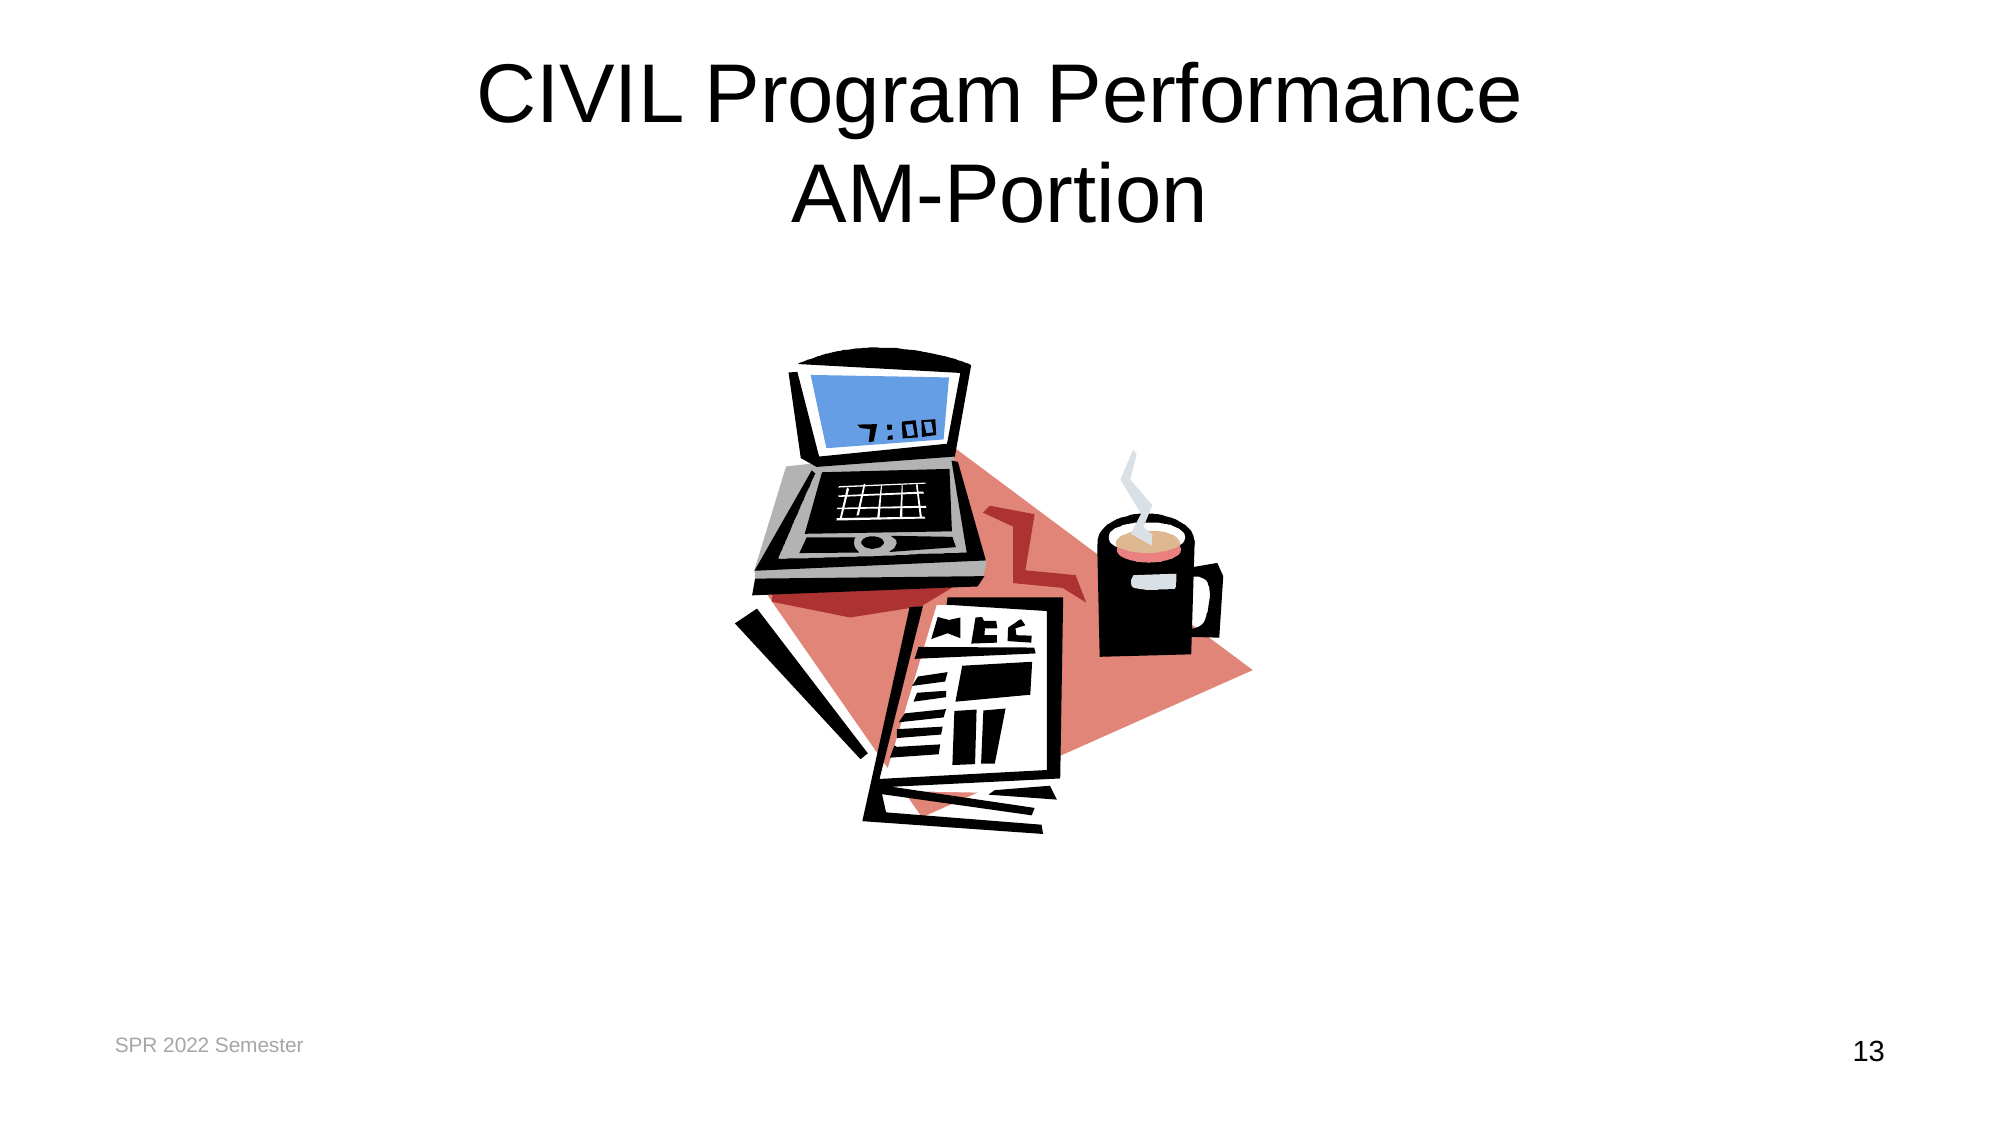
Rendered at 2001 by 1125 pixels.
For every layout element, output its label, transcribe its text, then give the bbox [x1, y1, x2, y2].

picture [724, 337, 1263, 844]
title CIVIL Program Performance AM-Portion [99, 44, 1901, 233]
slide_number 13 [1433, 1024, 1901, 1103]
slide_number SPR 2022 Semester [99, 1024, 567, 1103]
